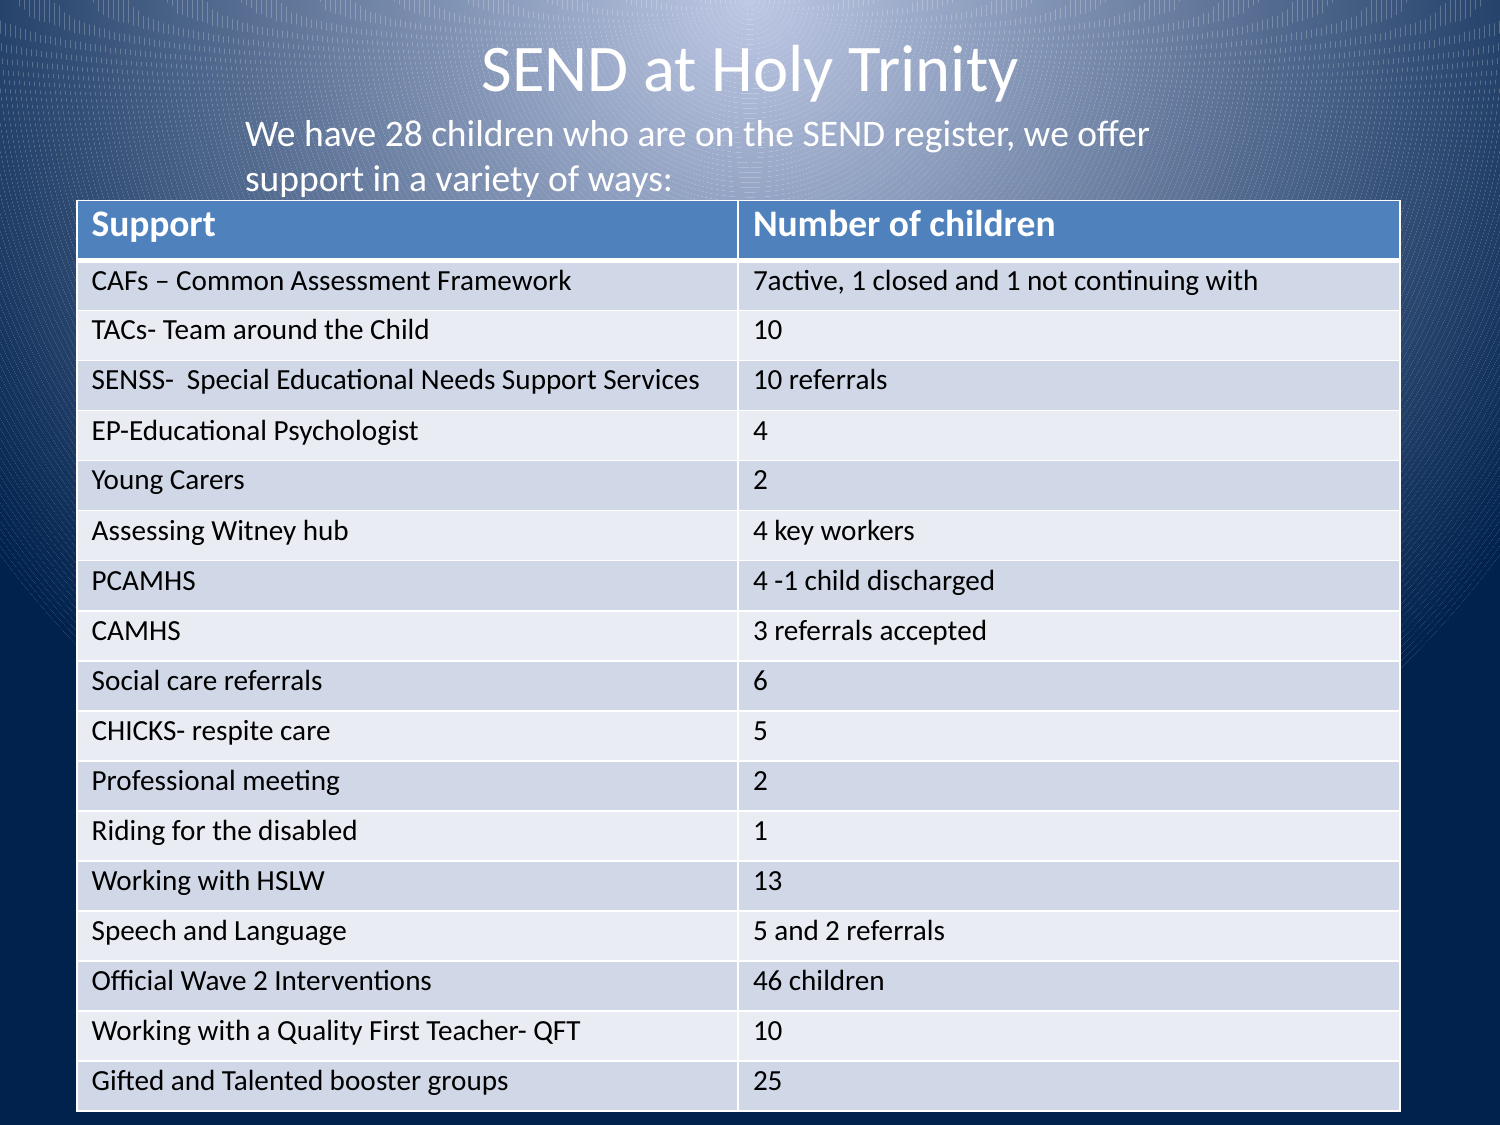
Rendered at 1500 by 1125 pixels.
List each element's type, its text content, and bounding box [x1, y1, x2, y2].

table_cell 7active, 1 closed and 1 not continuing with [739, 263, 1399, 310]
table_cell 4 [739, 411, 1399, 460]
table_cell Gifted and Talented booster groups [78, 1062, 737, 1110]
table_cell 6 [739, 662, 1399, 710]
table_cell CAMHS [78, 612, 737, 660]
table_cell 2 [739, 461, 1399, 510]
table_cell 25 [739, 1062, 1399, 1110]
table_cell 4 key workers [739, 511, 1399, 560]
table_cell Official Wave 2 Interventions [78, 962, 737, 1010]
table_cell Speech and Language [78, 912, 737, 960]
table_cell Working with a Quality First Teacher- QFT [78, 1012, 737, 1060]
table_header Number of children [739, 201, 1399, 258]
table_cell PCAMHS [78, 561, 737, 610]
table_cell Working with HSLW [78, 862, 737, 910]
table_cell Young Carers [78, 461, 737, 510]
text_box We have 28 children who are on the SEND register, we offer support in a variety of ways: [230, 101, 1247, 207]
table_cell 10 [739, 311, 1399, 360]
table_cell Professional meeting [78, 762, 737, 810]
table_cell 46 children [739, 962, 1399, 1010]
table_cell Riding for the disabled [78, 812, 737, 860]
table_cell 1 [739, 812, 1399, 860]
table_cell 2 [739, 762, 1399, 810]
table_header Support [78, 201, 737, 258]
table_cell EP-Educational Psychologist [78, 411, 737, 460]
table_cell 5 and 2 referrals [739, 912, 1399, 960]
table_cell CHICKS- respite care [78, 712, 737, 760]
table_cell SENSS- Special Educational Needs Support Services [78, 361, 737, 410]
table_cell Social care referrals [78, 662, 737, 710]
table_cell 10 [739, 1012, 1399, 1060]
table_cell 10 referrals [739, 361, 1399, 410]
text_box SEND at Holy Trinity [70, 17, 1430, 113]
table_cell 4 -1 child discharged [739, 561, 1399, 610]
table_cell 13 [739, 862, 1399, 910]
table_cell 3 referrals accepted [739, 612, 1399, 660]
table_cell Assessing Witney hub [78, 511, 737, 560]
table_cell TACs- Team around the Child [78, 311, 737, 360]
table_cell CAFs – Common Assessment Framework [78, 263, 737, 310]
table_cell 5 [739, 712, 1399, 760]
